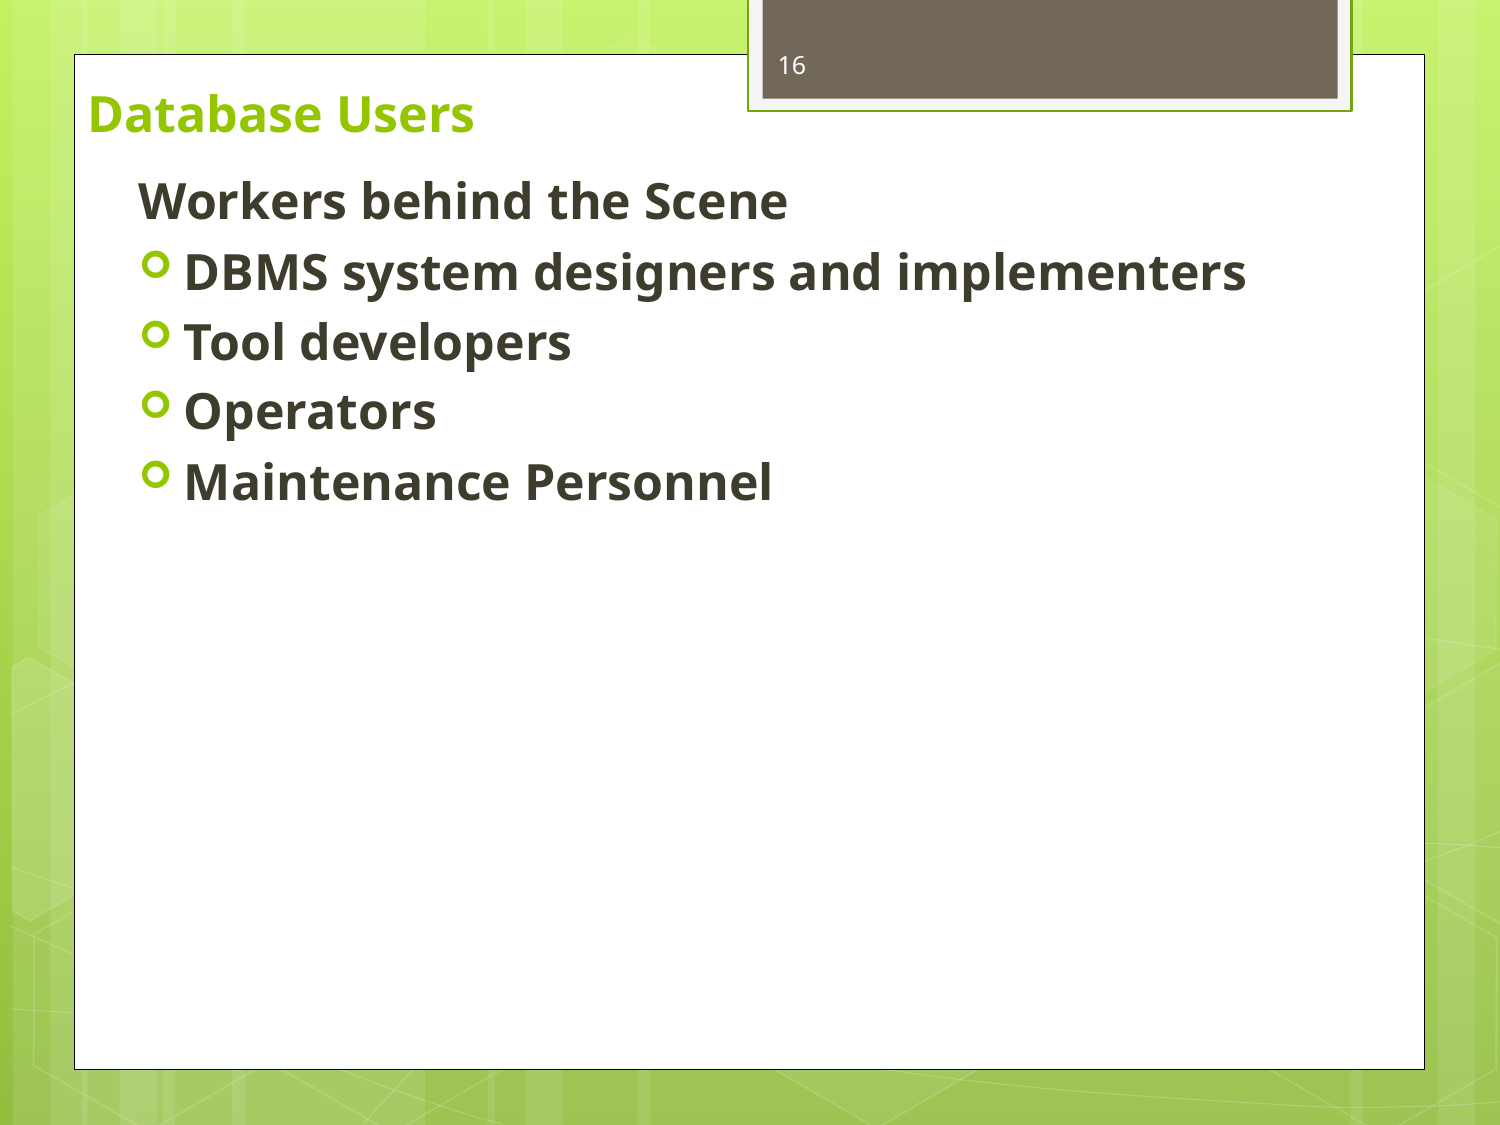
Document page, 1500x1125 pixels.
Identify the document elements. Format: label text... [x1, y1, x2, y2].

slide_number 16 [762, 36, 982, 97]
list Workers behind the Scene DBMS system designers and implementers Tool developers Operators Maintenance Personnel [112, 162, 1400, 1025]
title Database Users [72, 37, 1225, 150]
footer [849, 1037, 1425, 1098]
